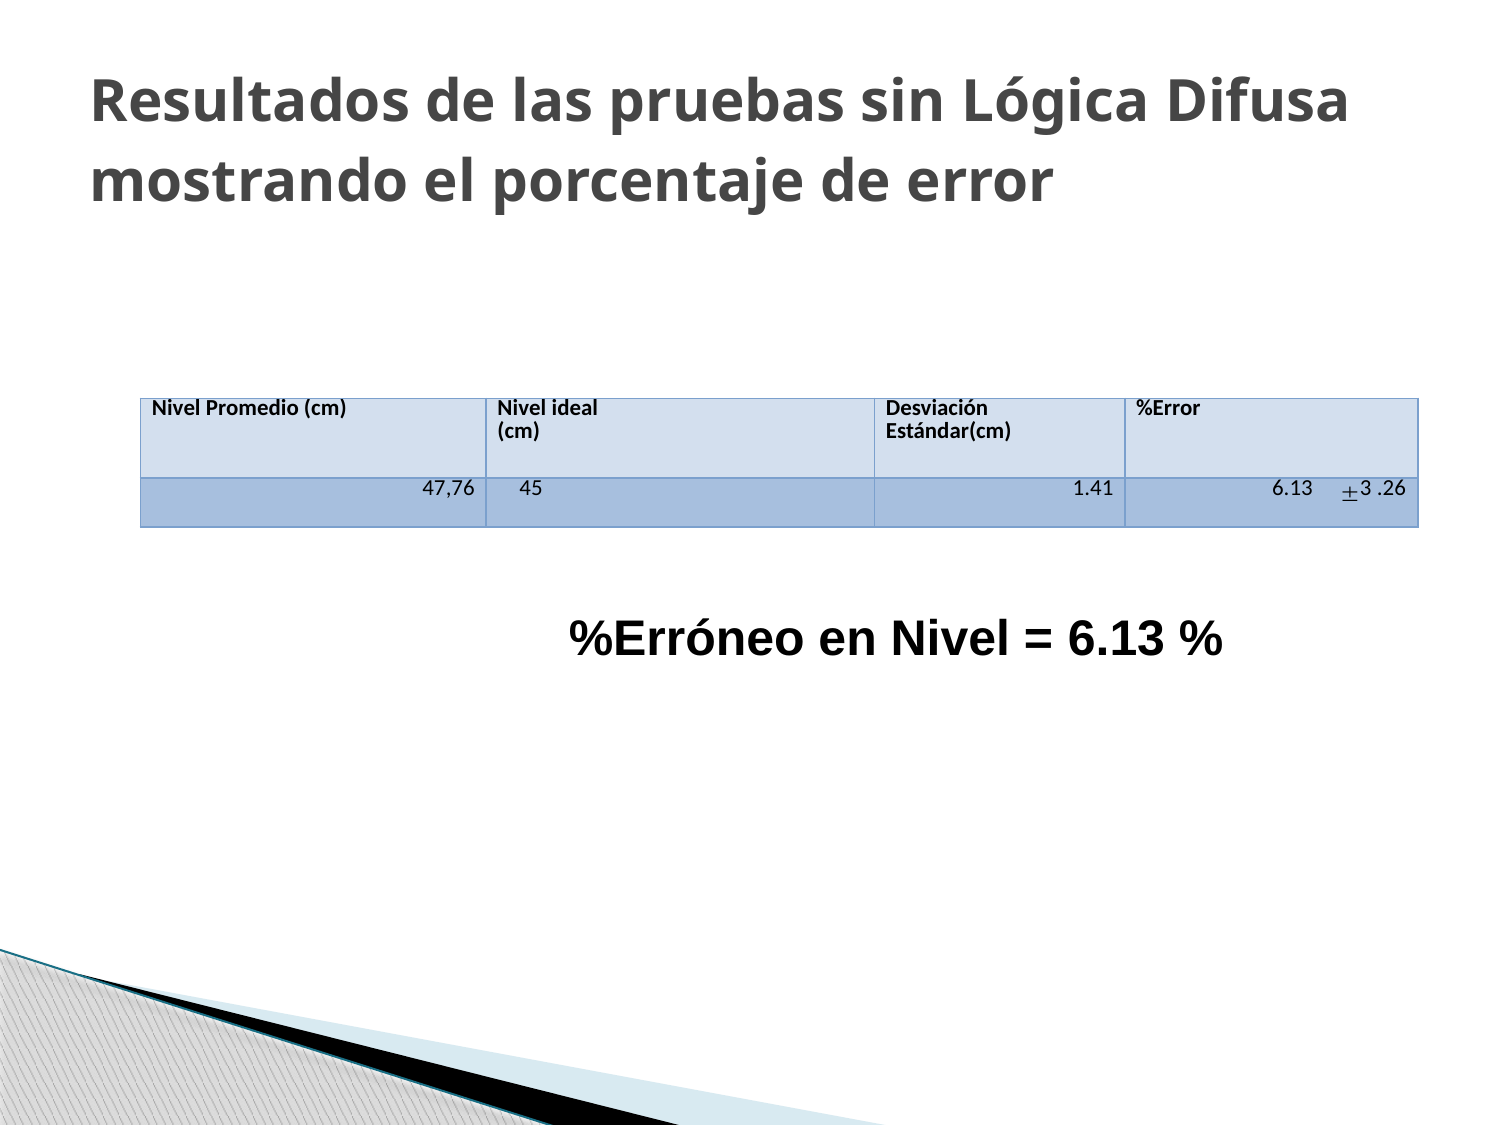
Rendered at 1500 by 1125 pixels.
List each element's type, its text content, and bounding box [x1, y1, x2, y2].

table_cell 1.41 [875, 479, 1124, 526]
text_box %Erróneo en Nivel = 6.13 % [553, 597, 1239, 673]
table_cell 45 [487, 479, 874, 526]
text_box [1335, 480, 1360, 506]
table_cell 6.13 3 .26 [1126, 479, 1417, 526]
table_header Nivel ideal (cm) [487, 399, 874, 477]
title Resultados de las pruebas sin Lógica Difusa mostrando el porcentaje de error [75, 45, 1425, 233]
table_cell 47,76 [141, 479, 485, 526]
table_header Nivel Promedio (cm) [141, 399, 485, 477]
table_header Desviación Estándar(cm) [875, 399, 1124, 477]
table_header %Error [1126, 399, 1417, 477]
